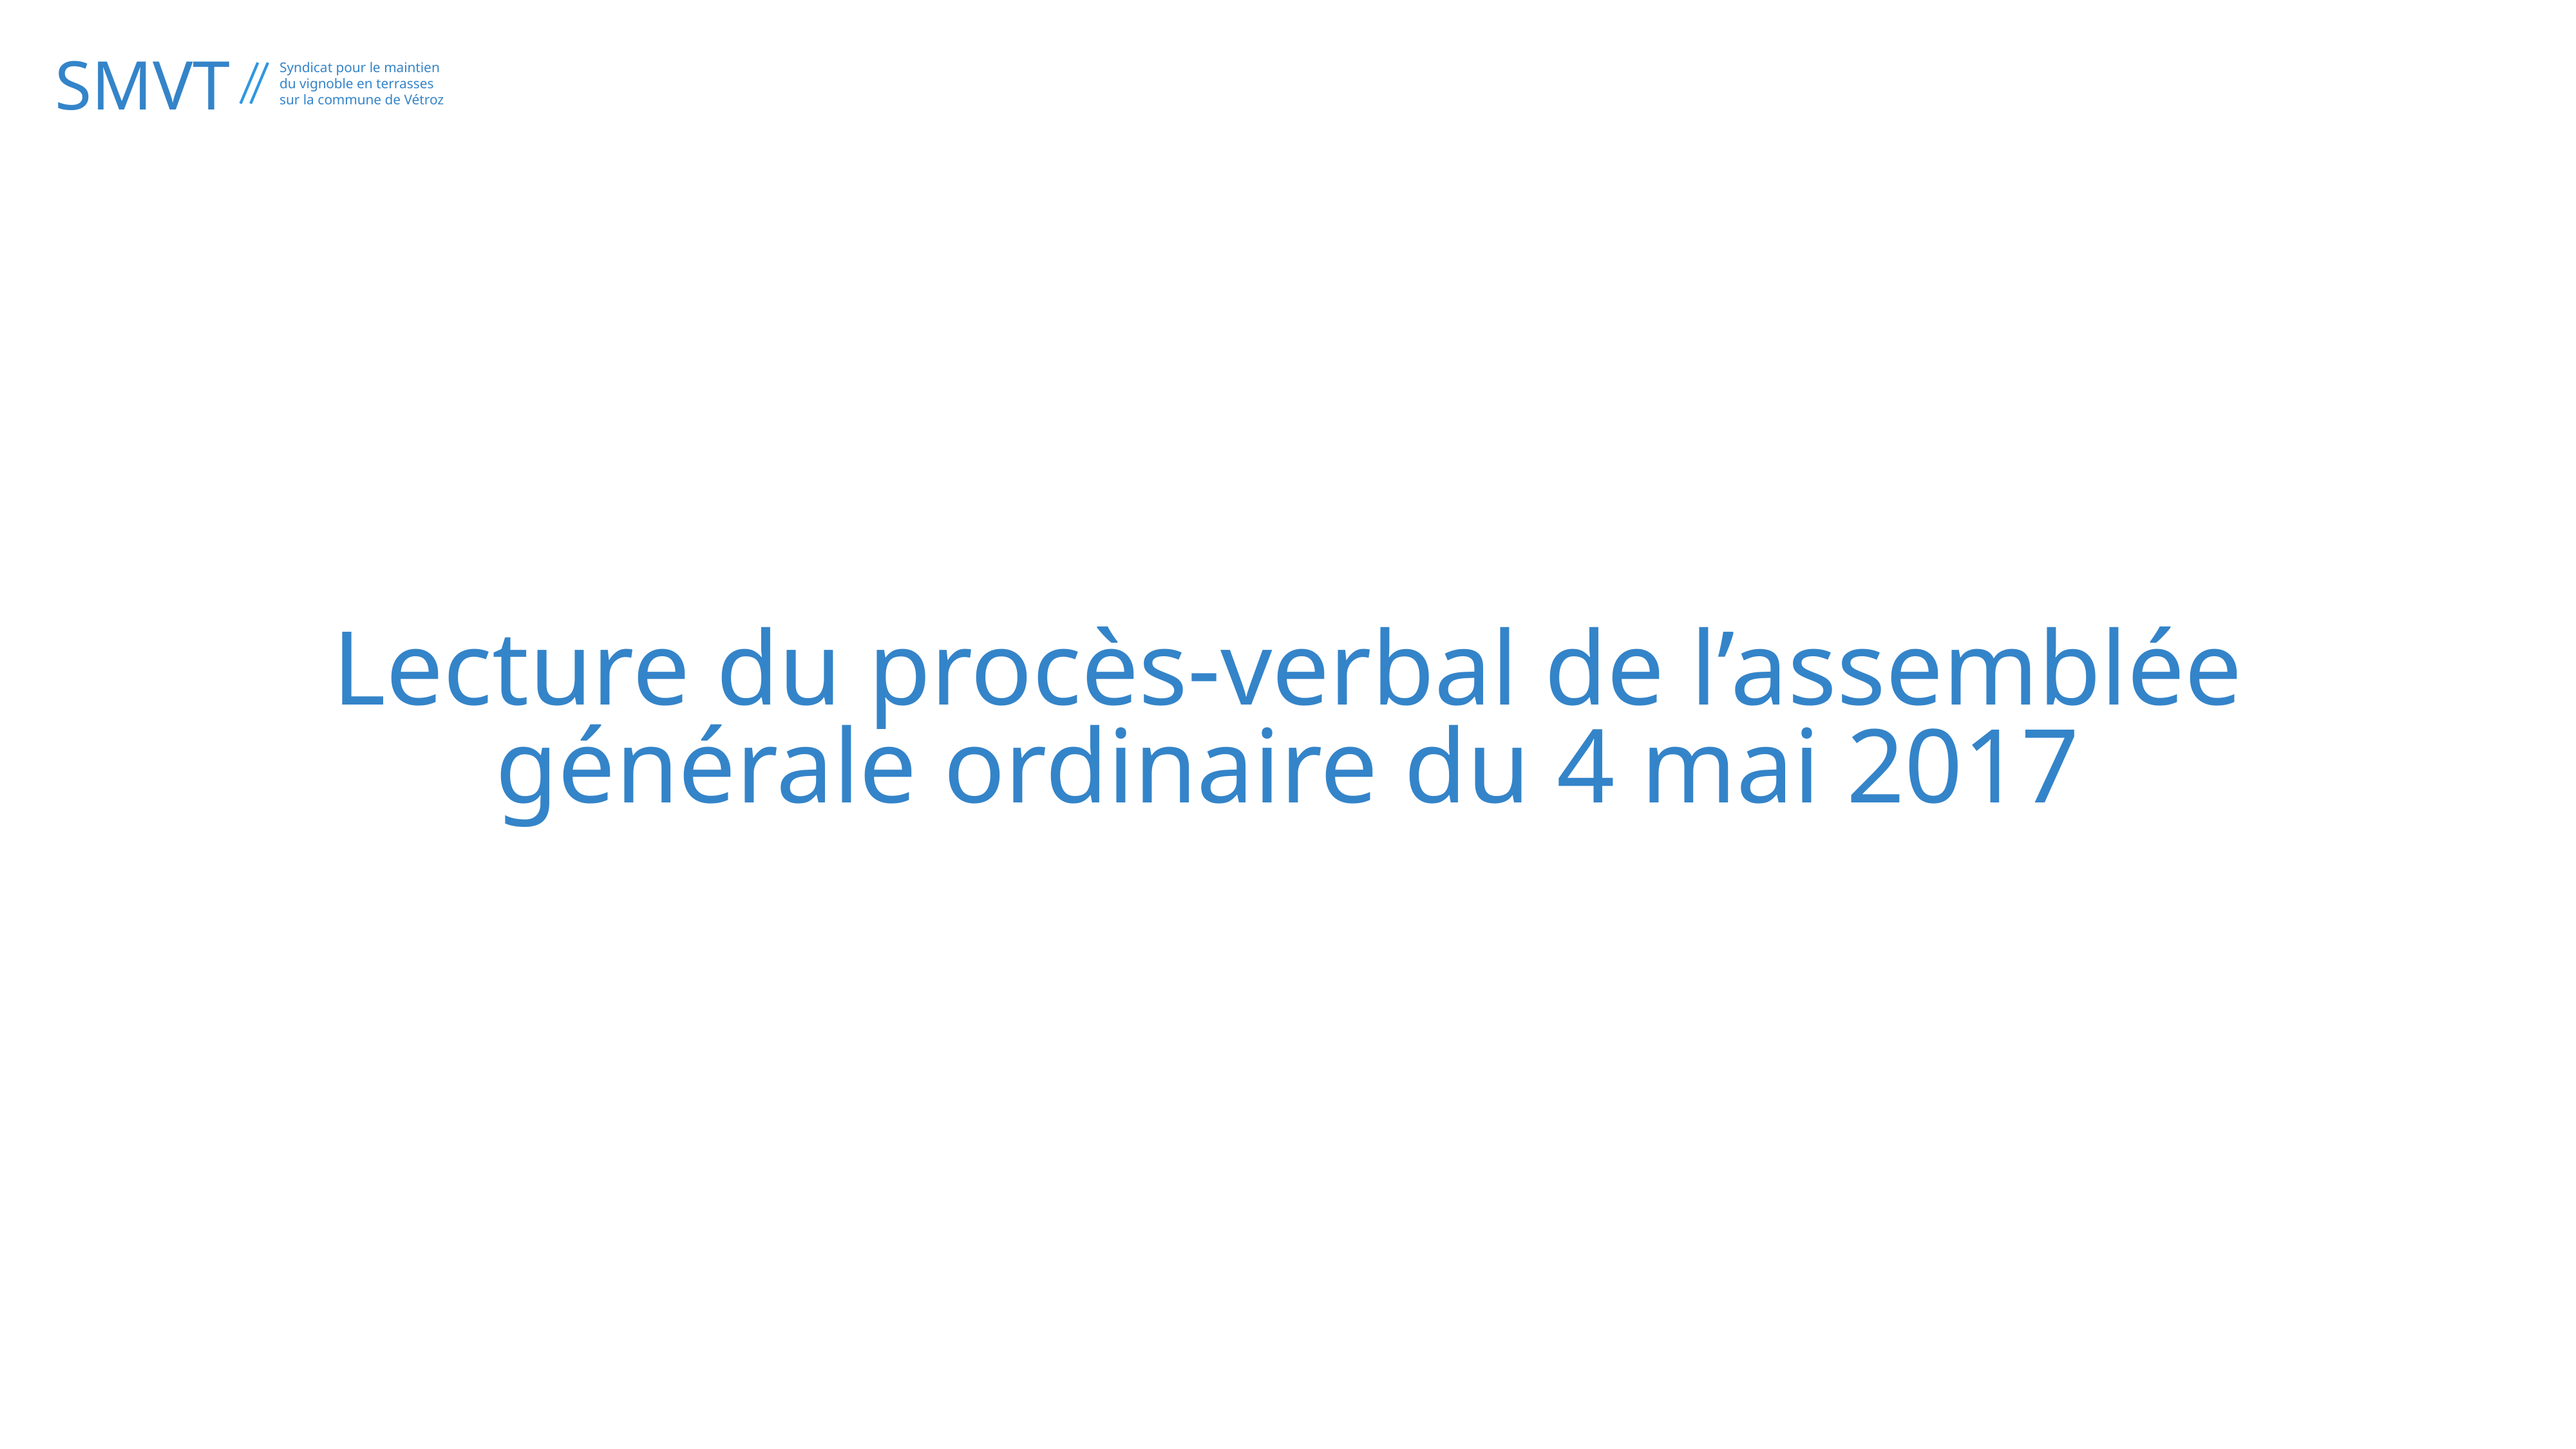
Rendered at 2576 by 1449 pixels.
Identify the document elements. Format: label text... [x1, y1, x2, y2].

text_box Lecture du procès-verbal de l’assemblée générale ordinaire du 4 mai 2017 [119, 576, 2457, 873]
